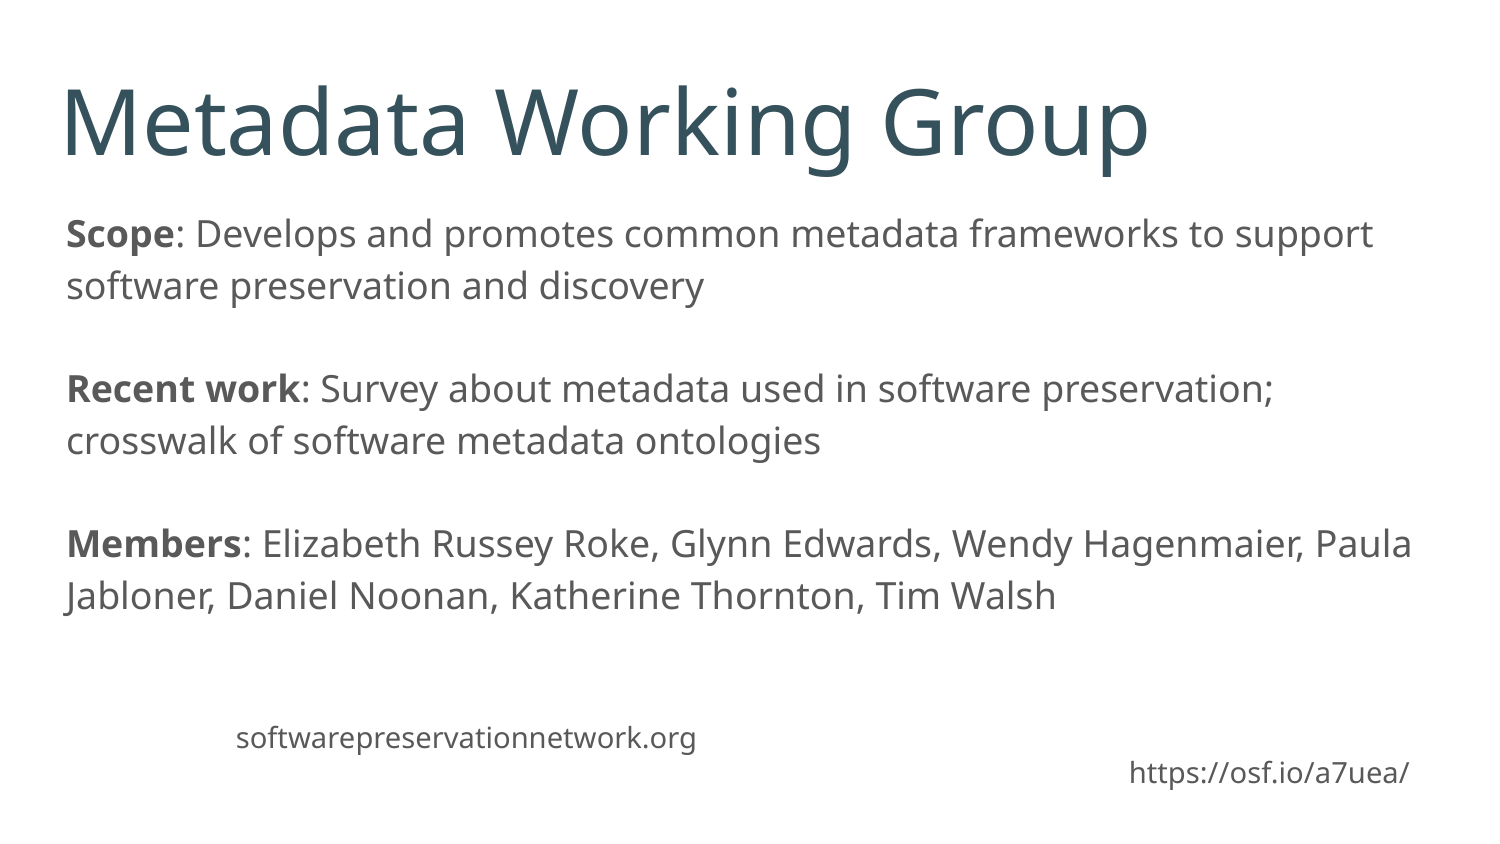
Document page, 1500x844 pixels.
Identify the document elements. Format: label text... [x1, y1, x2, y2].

subtitle Scope: Develops and promotes common metadata frameworks to support software preservation and discovery Recent work: Survey about metadata used in software preservation; crosswalk of software metadata ontologies Members: Elizabeth Russey Roke, Glynn Edwards, Wendy Hagenmaier, Paula Jabloner, Daniel Noonan, Katherine Thornton, Tim Walsh [51, 188, 1449, 768]
text_box softwarepreservationnetwork.org https://osf.io/a7uea/ [74, 703, 1426, 781]
title Metadata Working Group [44, 58, 1442, 189]
